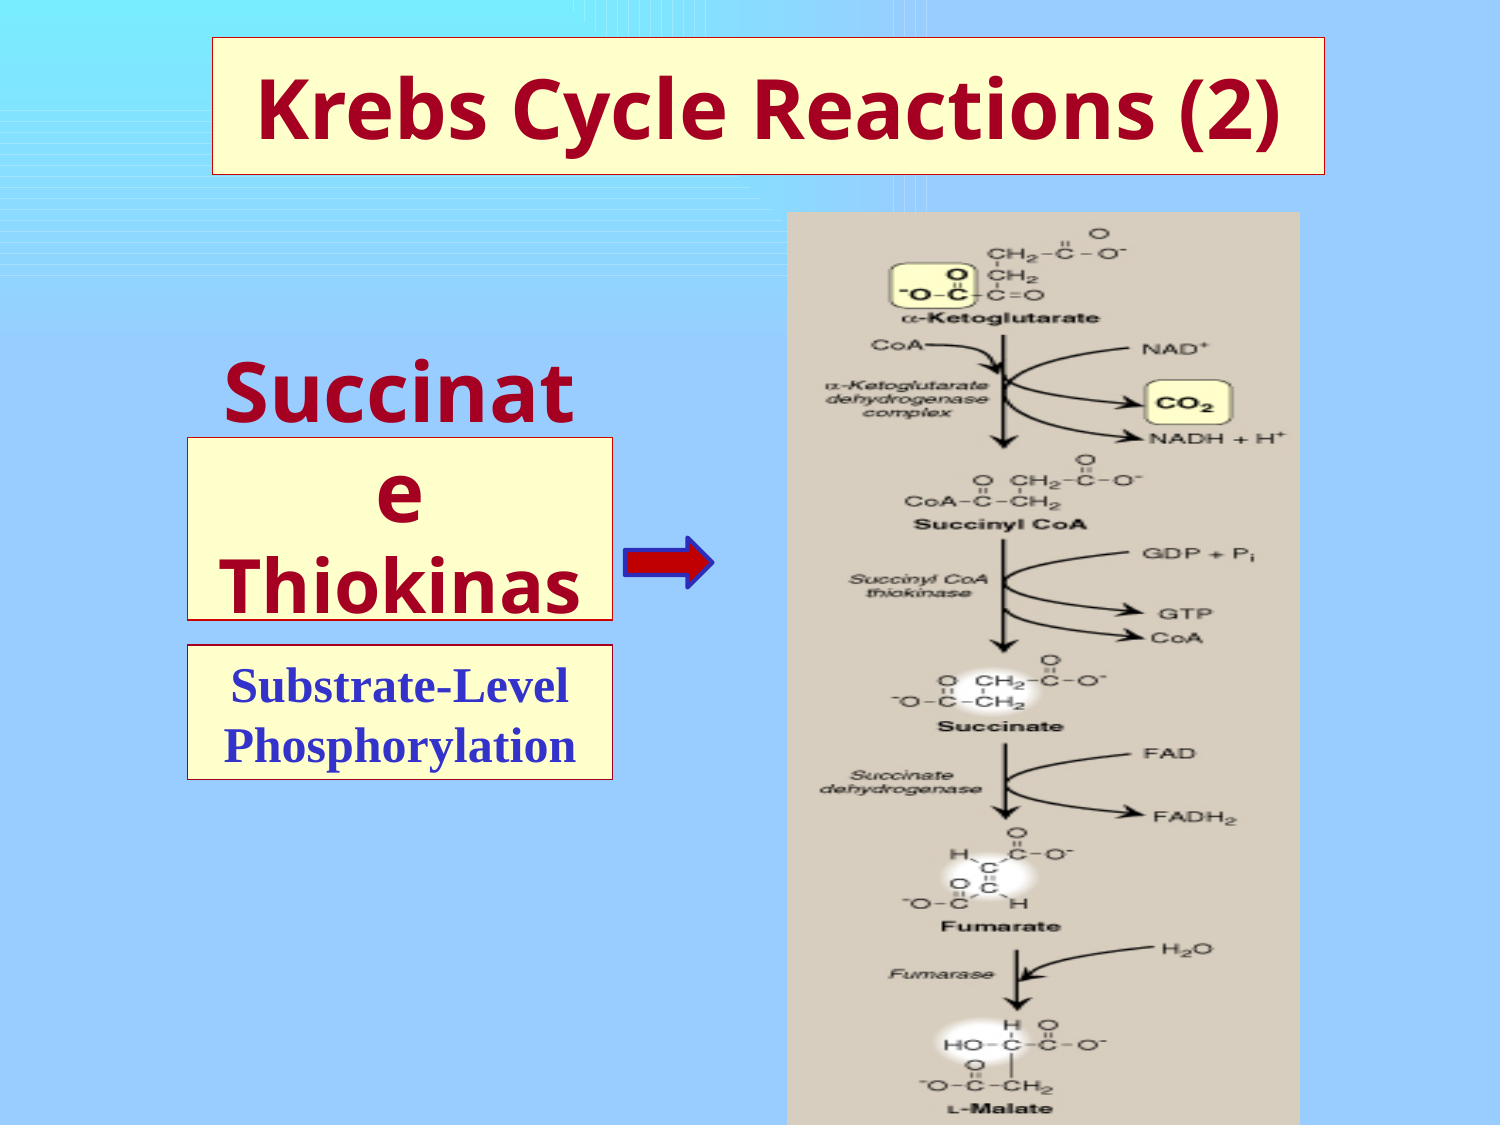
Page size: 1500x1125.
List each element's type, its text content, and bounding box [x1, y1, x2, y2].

title Krebs Cycle Reactions (2) [212, 37, 1325, 175]
text_box Substrate-Level Phosphorylation [187, 645, 613, 780]
text_box [622, 535, 715, 590]
text_box Succinate Thiokinase [187, 437, 613, 620]
picture [787, 212, 1301, 1125]
